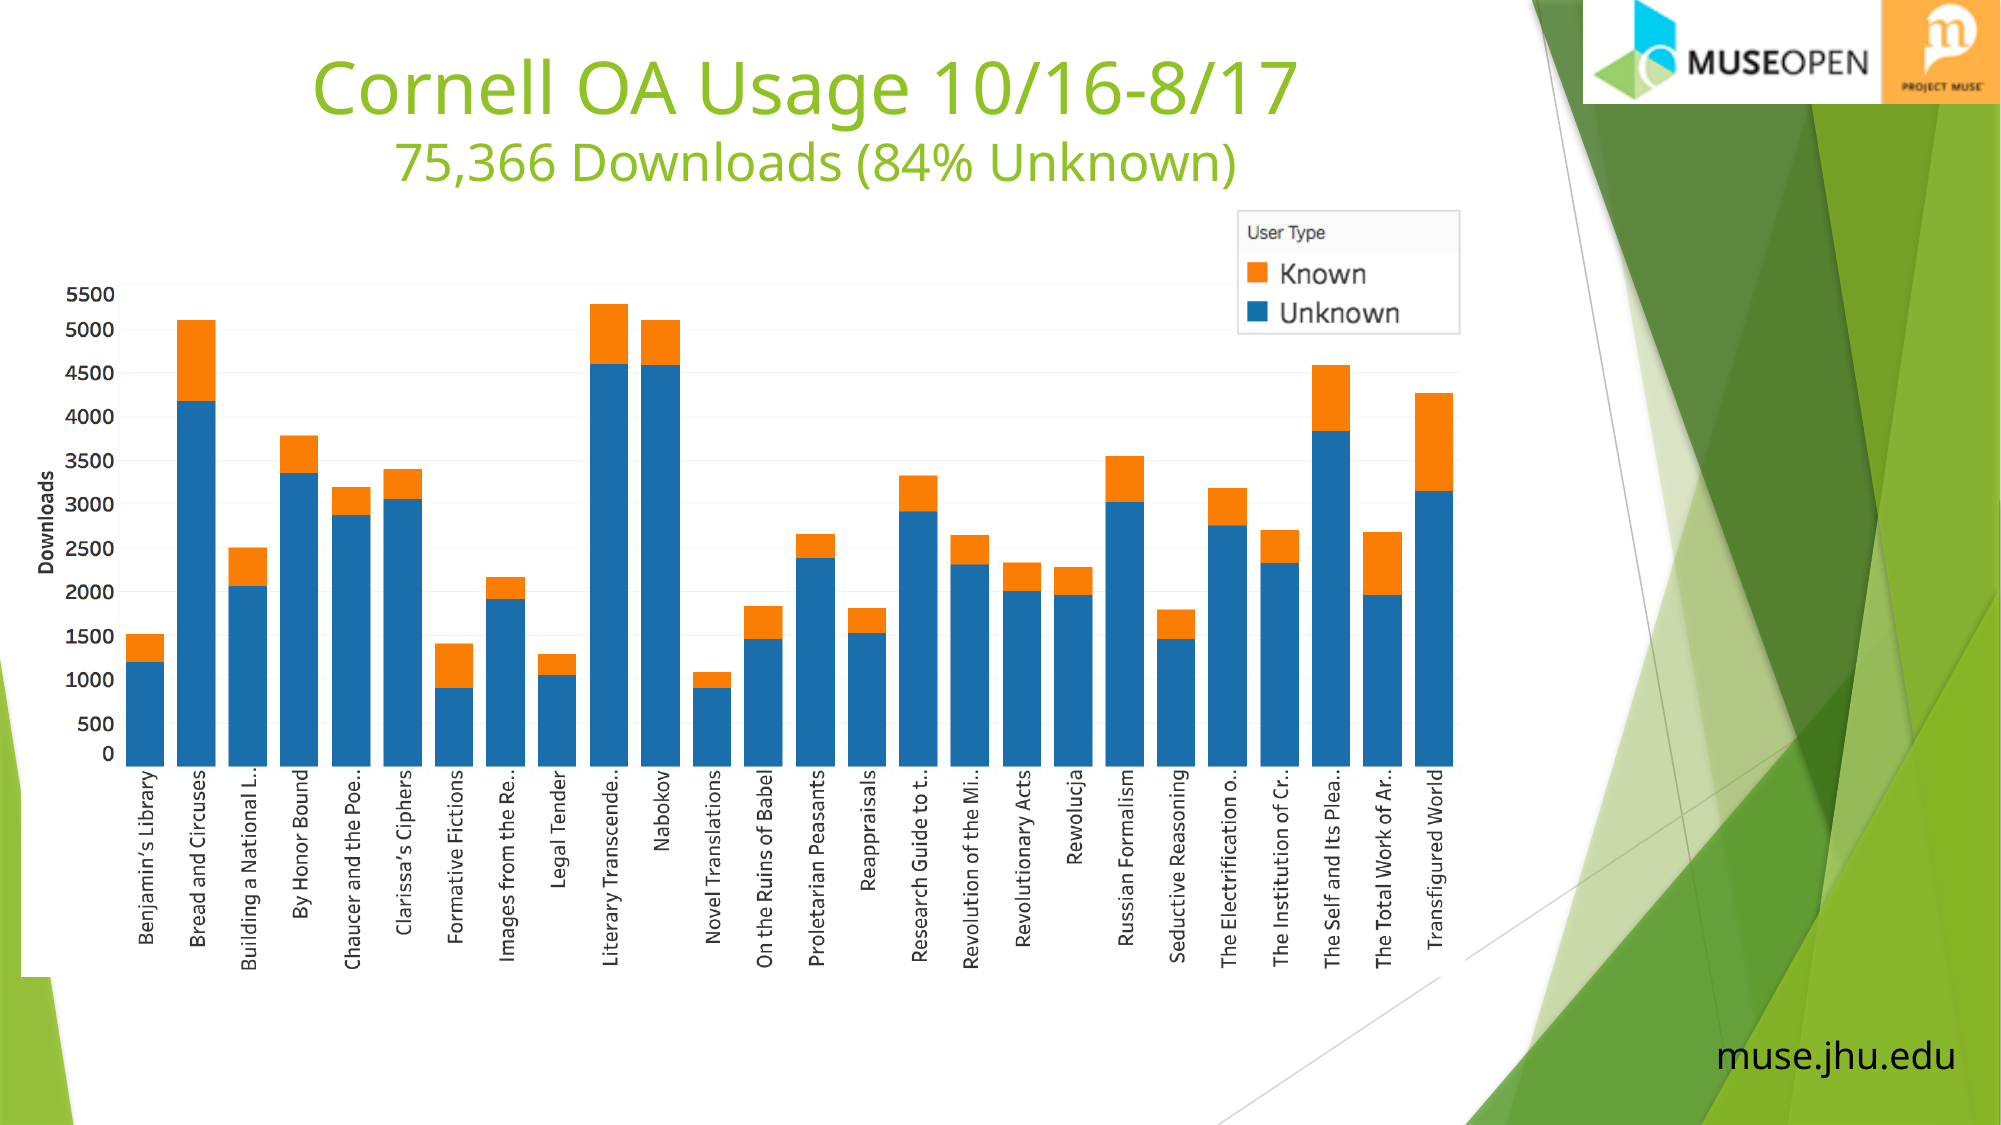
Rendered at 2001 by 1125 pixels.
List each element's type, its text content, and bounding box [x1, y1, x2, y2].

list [1582, 0, 2000, 105]
text_box muse.jhu.edu [1701, 1024, 1980, 1085]
title Cornell OA Usage 10/16-8/17 75,366 Downloads (84% Unknown) [111, 34, 1522, 251]
picture [20, 202, 1465, 978]
